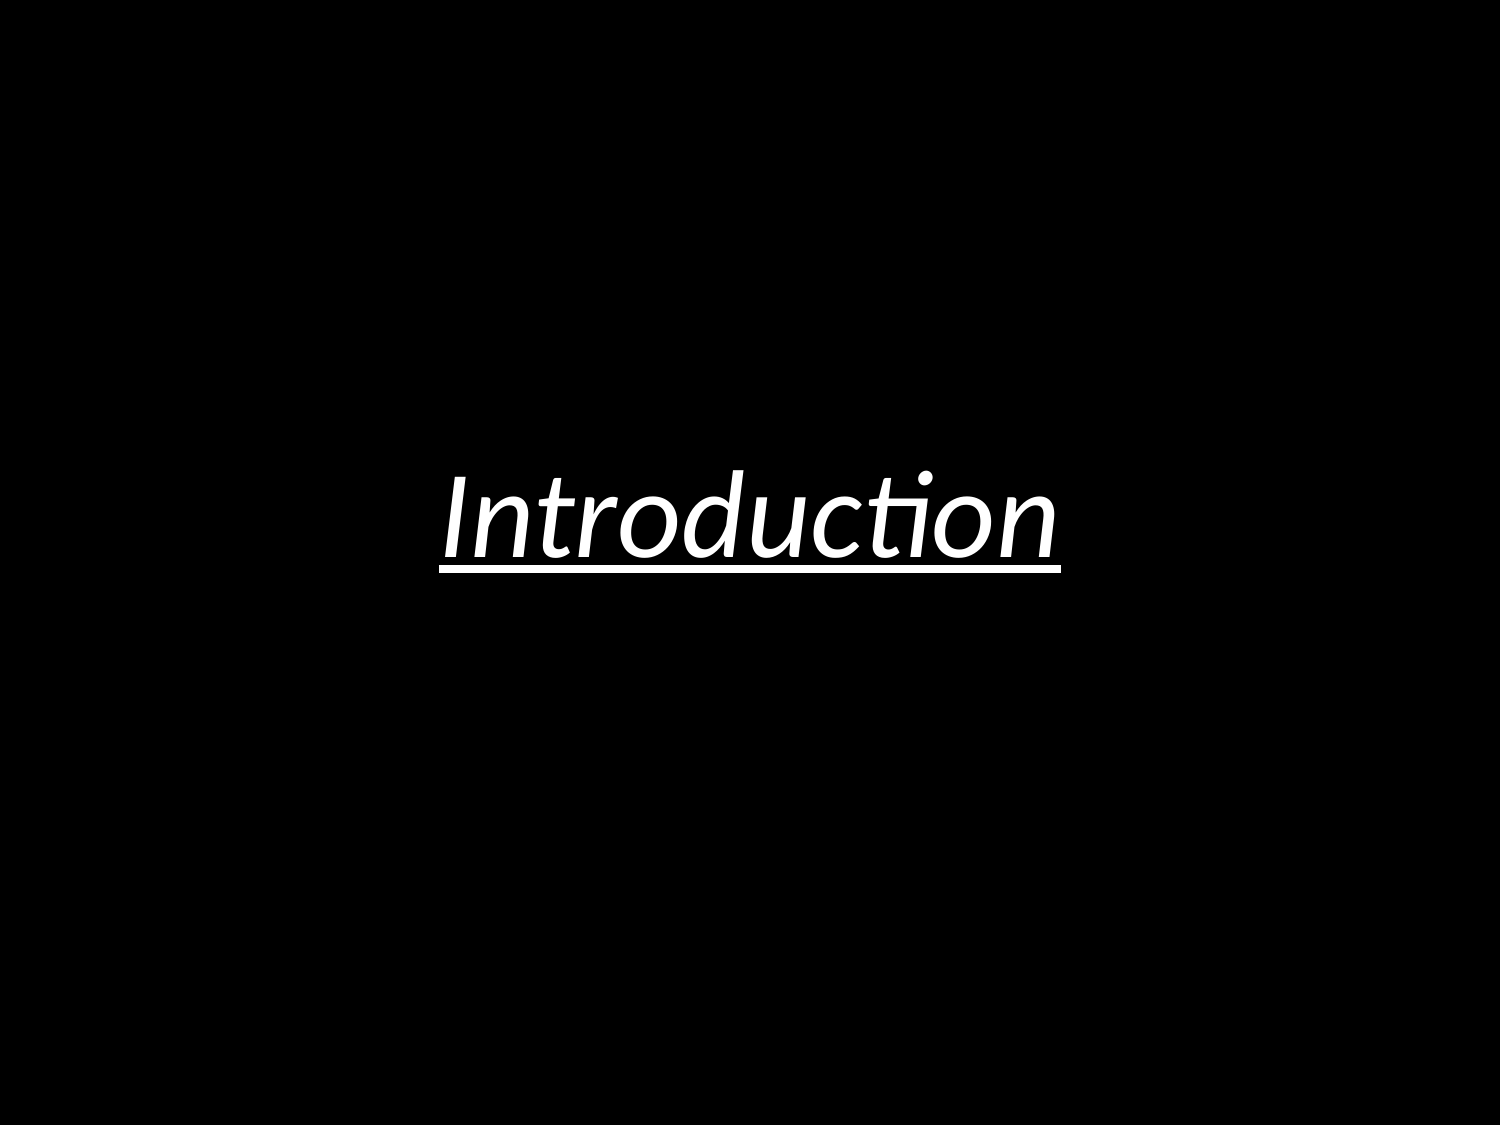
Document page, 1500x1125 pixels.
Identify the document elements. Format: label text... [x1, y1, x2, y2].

list Introduction [75, 425, 1425, 955]
